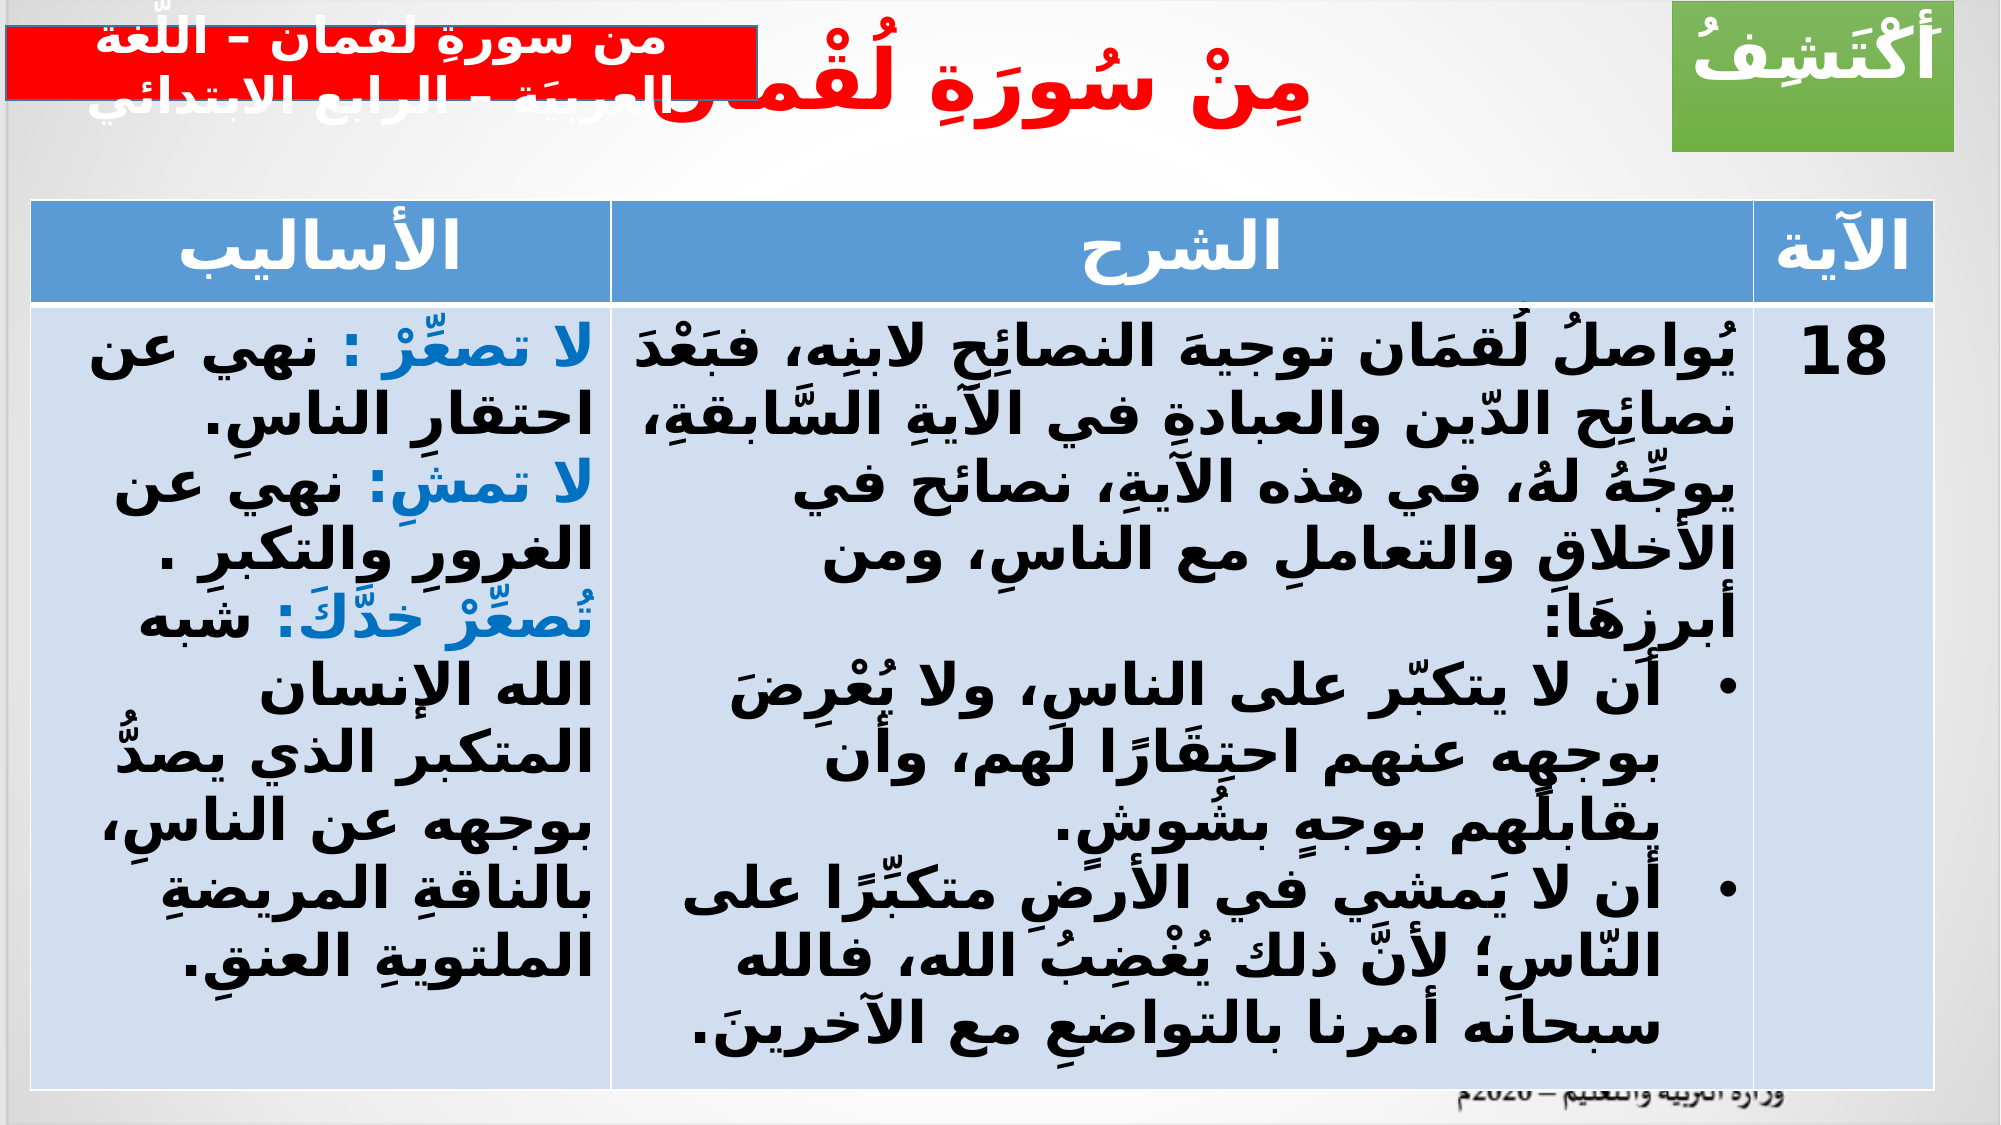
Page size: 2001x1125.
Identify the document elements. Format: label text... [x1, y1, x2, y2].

text_box أَكْتَشِفُ [1672, 1, 1954, 152]
table_cell لا تصعِّرْ : نهي عن احتقارِ الناسِ. لا تمشِ: نهي عن الغرورِ والتكبرِ . تُصعِّرْ خدَّكَ: شبه الله الإنسان المتكبر الذي يصدُّ بوجهه عن الناسِ، بالناقةِ المريضةِ الملتويةِ العنقِ. [31, 308, 610, 1089]
table_cell يُواصلُ لُقمَان توجيهَ النصائِحِ لابنِه، فبَعْدَ نصائِح الدّين والعبادةِ في الآيةِ السَّابقةِ، يوجِّهُ لهُ، في هذه الآيةِ، نصائح في الأخلاقِ والتعاملِ مع الناسِ، ومن أبرزِهَا: أن لا يتكبّر على الناسِ، ولا يُعْرِضَ بوجهِه عنهم احتِقَارًا لهم، وأن يقابلَهم بوجهٍ بشُوشٍ. أن لا يَمشي في الأرضِ متكبِّرًا على النّاسِ؛ لأنَّ ذلك يُغْضِبُ الله، فالله سبحانه أمرنا بالتواضعِ مع الآخرينَ. [612, 308, 1753, 1089]
table_cell 18 [1754, 308, 1933, 1089]
table_header الآية [1754, 201, 1933, 302]
picture [0, 0, 2001, 1125]
text_box [389, 25, 1800, 199]
text_box مِنْ سُورَةِ لُقْمان [634, 18, 1330, 134]
table_header الشرح [612, 201, 1753, 302]
table_header الأساليب [31, 201, 610, 302]
text_box من سورةِ لقمان – اللّغة العربيَة – الرابع الابتدائي [5, 25, 758, 101]
